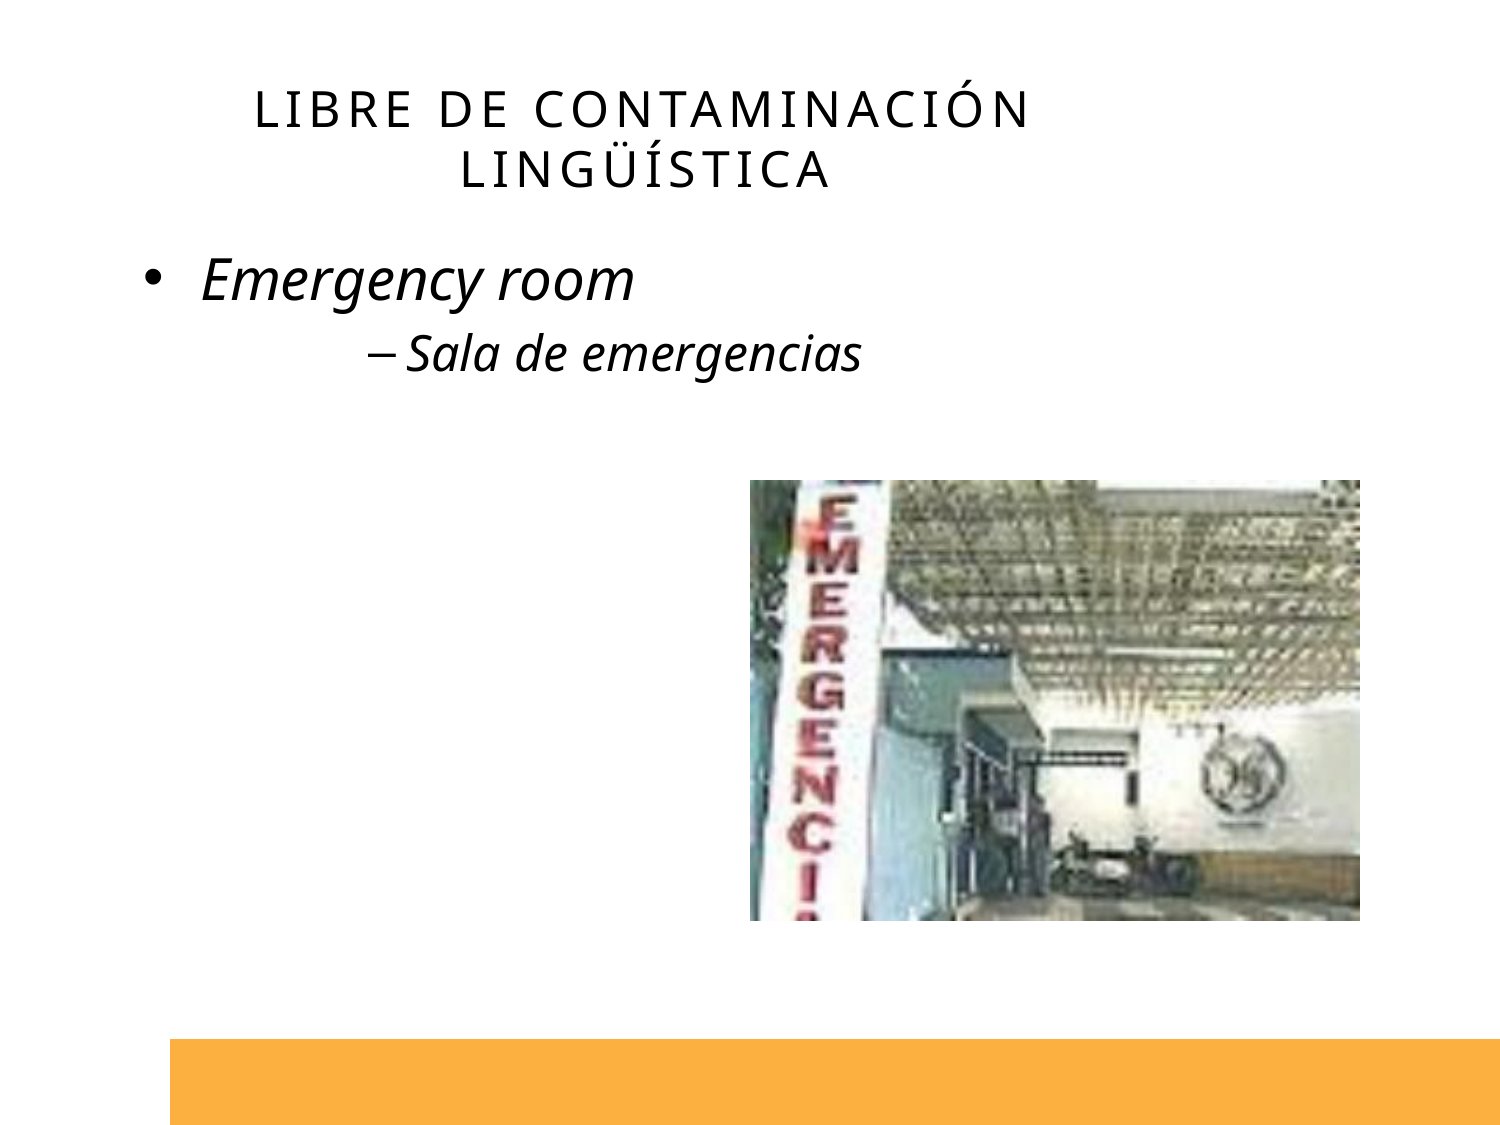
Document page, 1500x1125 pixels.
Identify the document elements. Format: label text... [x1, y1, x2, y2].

text_box Emergency room Sala de emergencias [128, 234, 1386, 449]
picture [749, 480, 1360, 922]
text_box Libre de contaminación lingüística [46, 70, 1243, 205]
